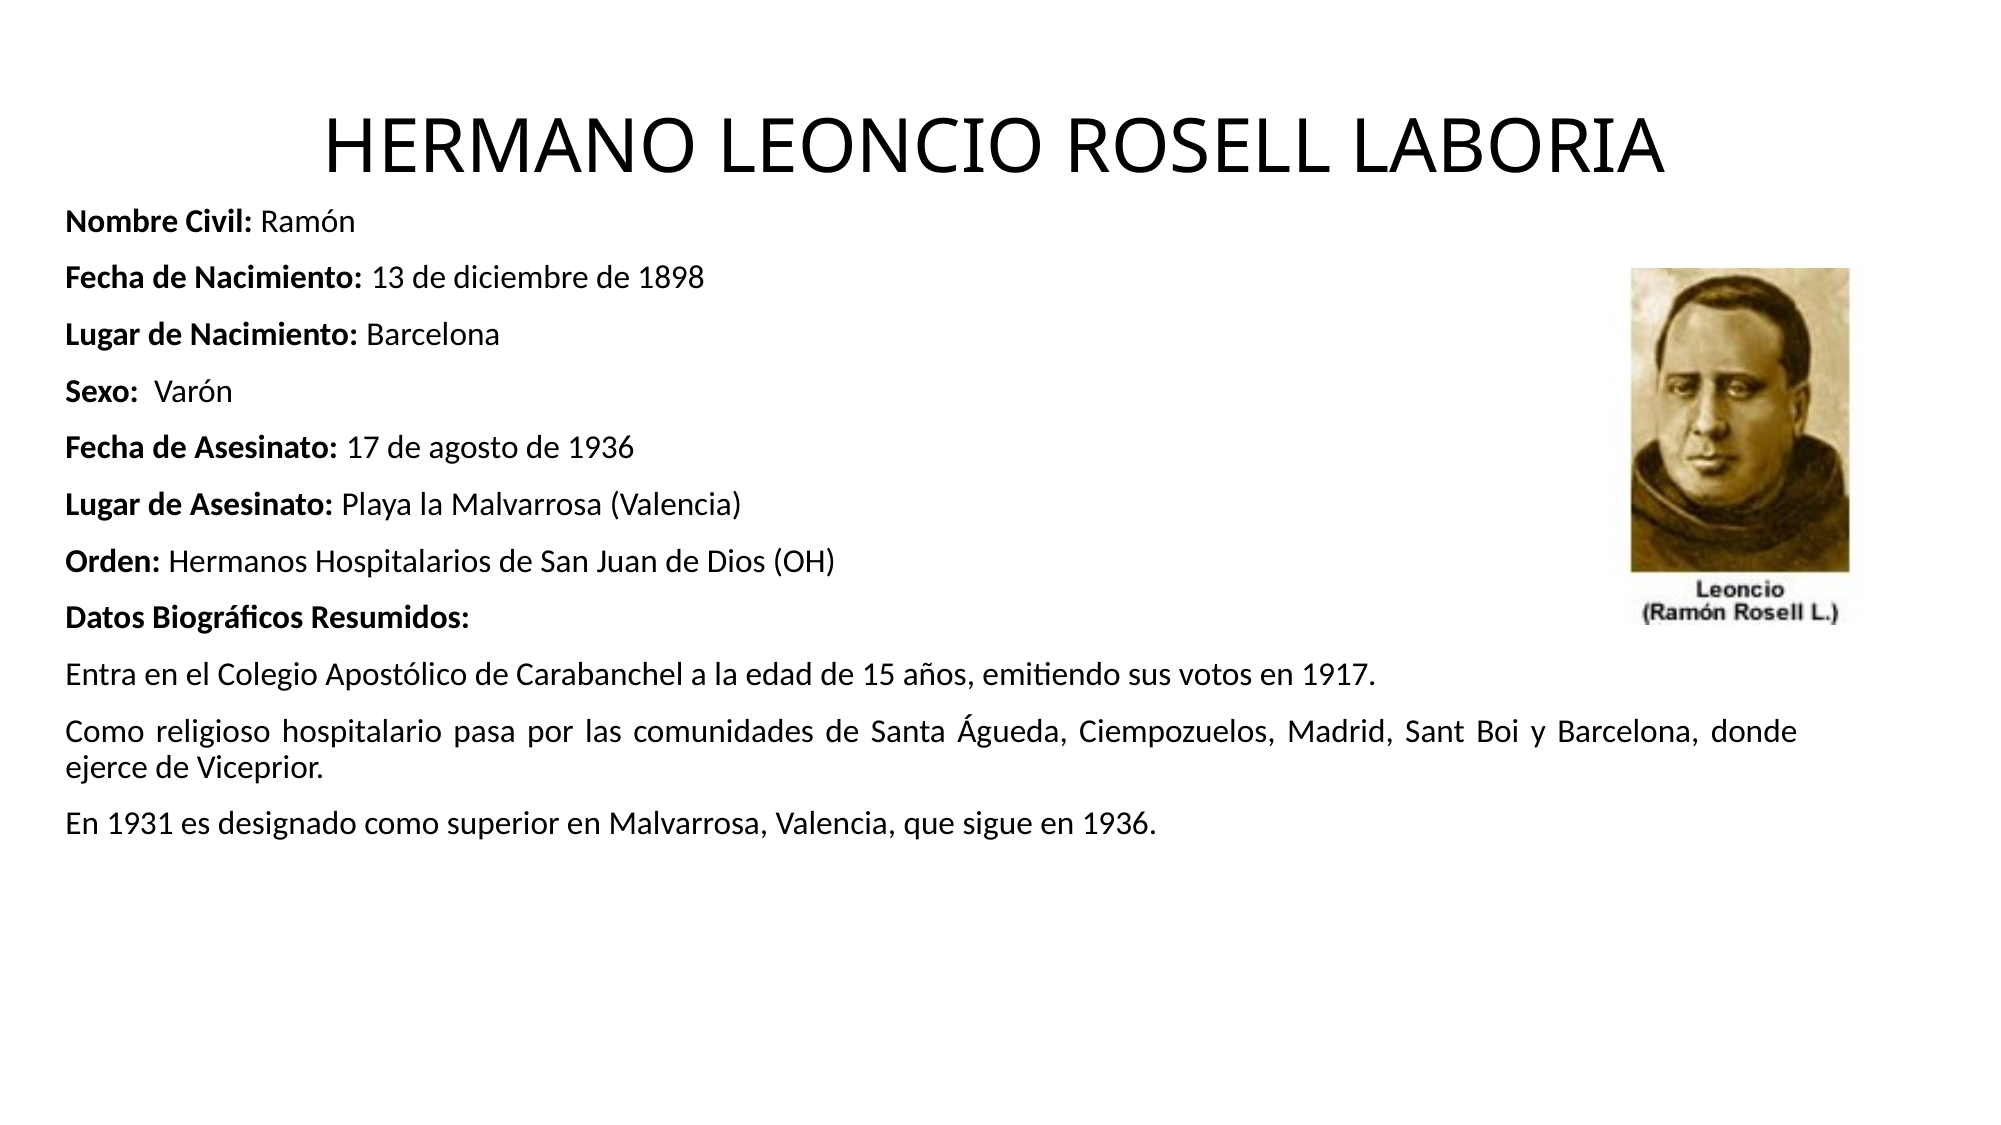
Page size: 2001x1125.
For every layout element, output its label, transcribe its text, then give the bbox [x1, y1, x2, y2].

picture [1608, 268, 1875, 625]
title HERMANO LEONCIO ROSELL LABORIA [251, 83, 1738, 195]
subtitle Nombre Civil: Ramón Fecha de Nacimiento: 13 de diciembre de 1898 Lugar de Nacimiento: Barcelona Sexo: Varón Fecha de Asesinato: 17 de agosto de 1936 Lugar de Asesinato: Playa la Malvarrosa (Valencia) Orden: Hermanos Hospitalarios de San Juan de Dios (OH) Datos Biográficos Resumidos: Entra en el Colegio Apostólico de Carabanchel a la edad de 15 años, emitiendo sus votos en 1917. Como religioso hospitalario pasa por las comunidades de Santa Águeda, Ciempozuelos, Madrid, Sant Boi y Barcelona, donde ejerce de Viceprior. En 1931 es designado como superior en Malvarrosa, Valencia, que sigue en 1936. [50, 195, 1816, 1107]
